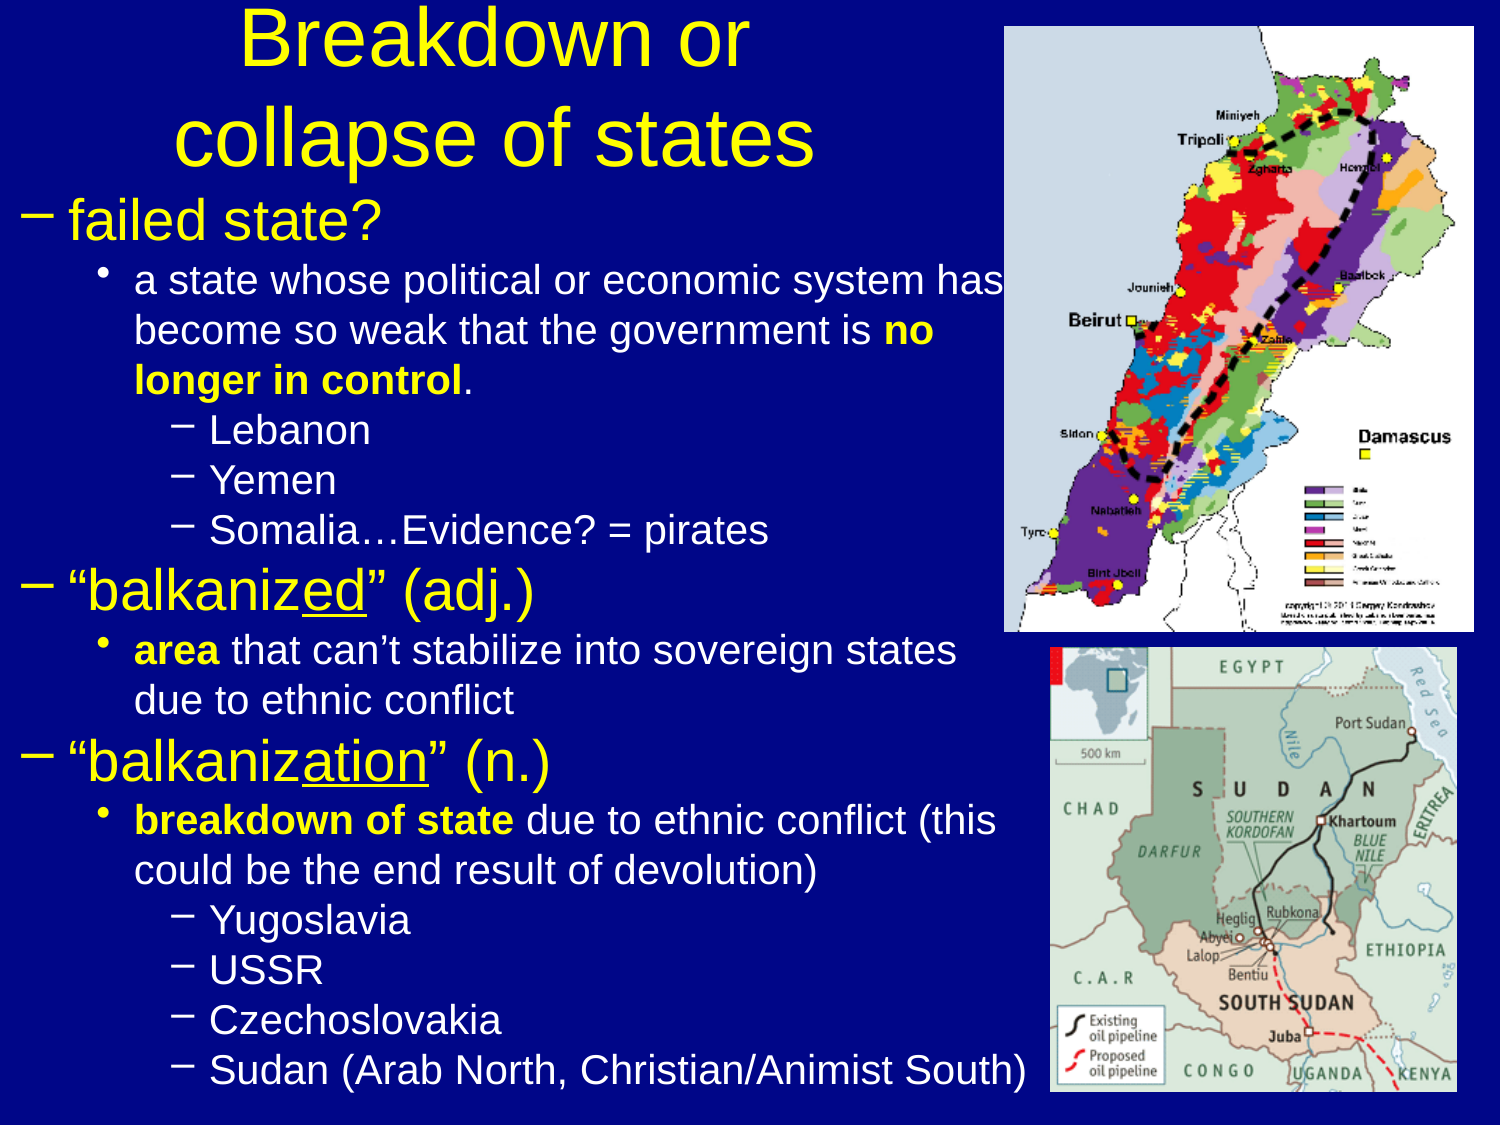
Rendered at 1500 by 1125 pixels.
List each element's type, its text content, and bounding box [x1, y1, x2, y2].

title Breakdown or collapse of states [115, 26, 875, 139]
picture [1049, 647, 1457, 1093]
list failed state? a state whose political or economic system has become so weak that the government is no longer in control. Lebanon Yemen Somalia…Evidence? = pirates “balkanized” (adj.) area that can’t stabilize into sovereign states due to ethnic conflict “balkanization” (n.) breakdown of state due to ethnic conflict (this could be the end result of devolution) Yugoslavia USSR Czechoslovakia Sudan (Arab North, Christian/Animist South) [0, 174, 1050, 1125]
picture [1004, 26, 1474, 632]
